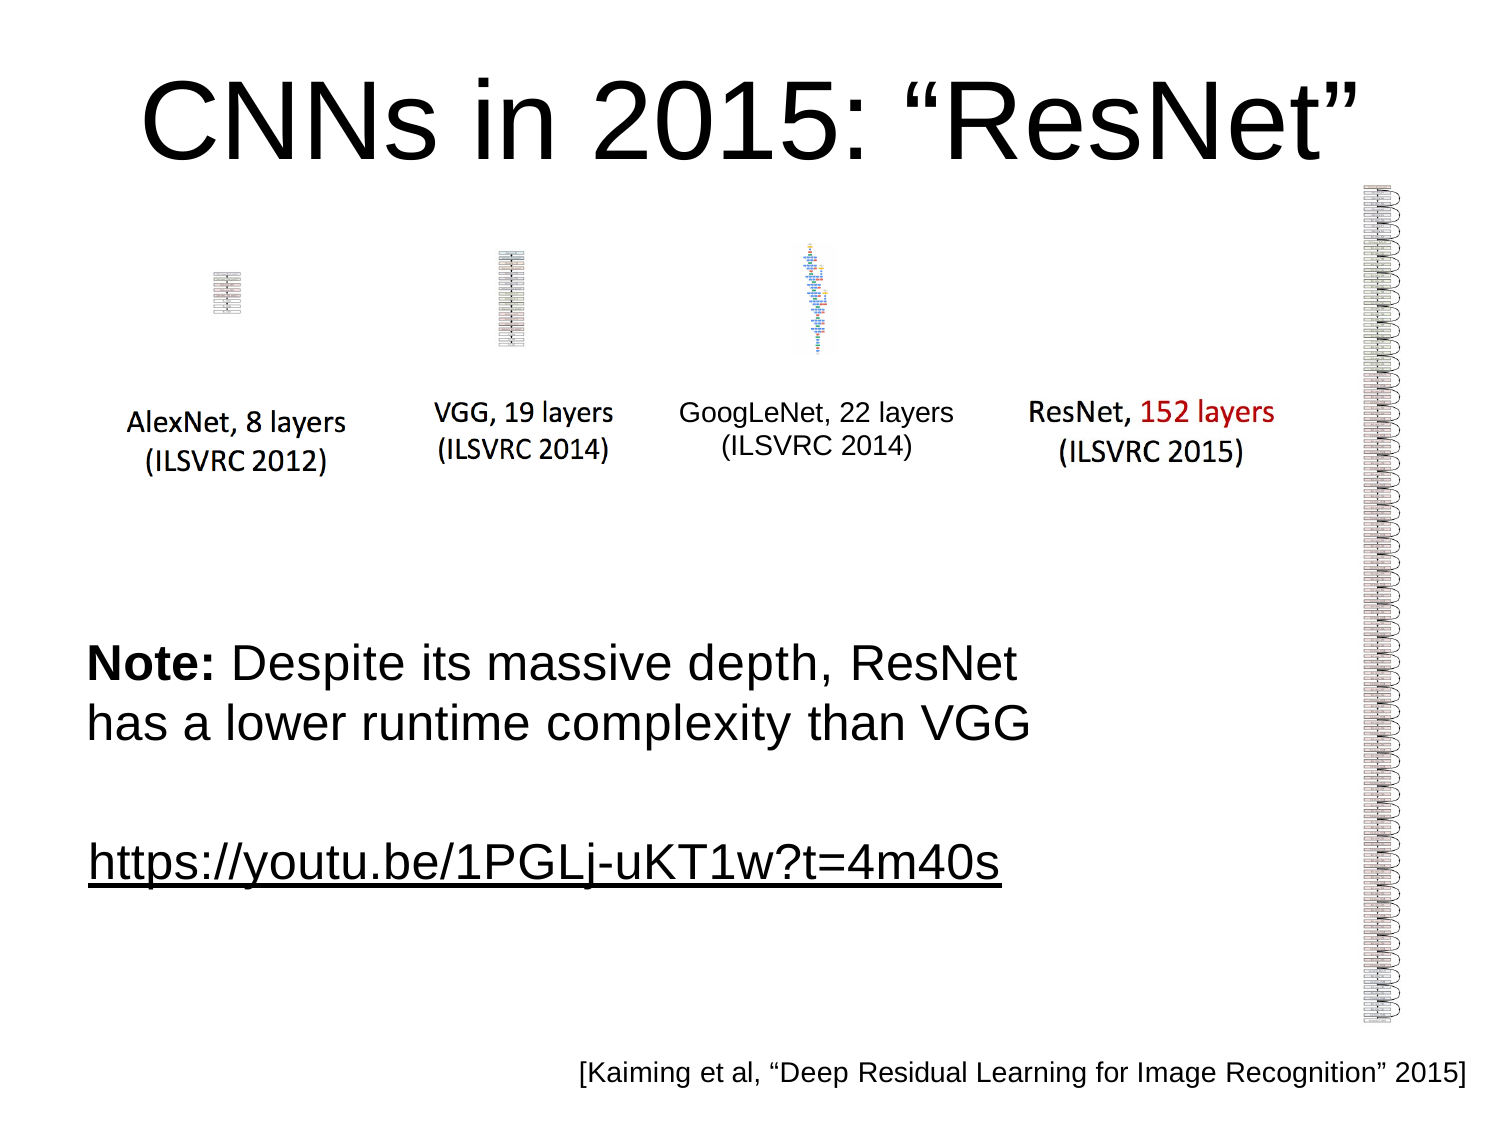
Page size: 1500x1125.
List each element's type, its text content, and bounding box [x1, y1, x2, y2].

text_box [430, 229, 541, 368]
text_box [112, 373, 385, 486]
title CNNs in 2015: “ResNet” [137, 47, 1362, 236]
text_box [154, 249, 259, 363]
text_box [Kaiming et al, “Deep Residual Learning for Image Recognition” 2015] [577, 1058, 1473, 1089]
text_box Note: Despite its massive depth, ResNet has a lower runtime complexity than VGG https://youtu.be/1PGLj-uKT1w?t=4m40s [84, 629, 1060, 891]
text_box [792, 242, 837, 355]
text_box [1020, 178, 1408, 1032]
text_box GoogLeNet, 22 layers (ILSVRC 2014) [676, 394, 957, 462]
text_box [414, 375, 638, 513]
